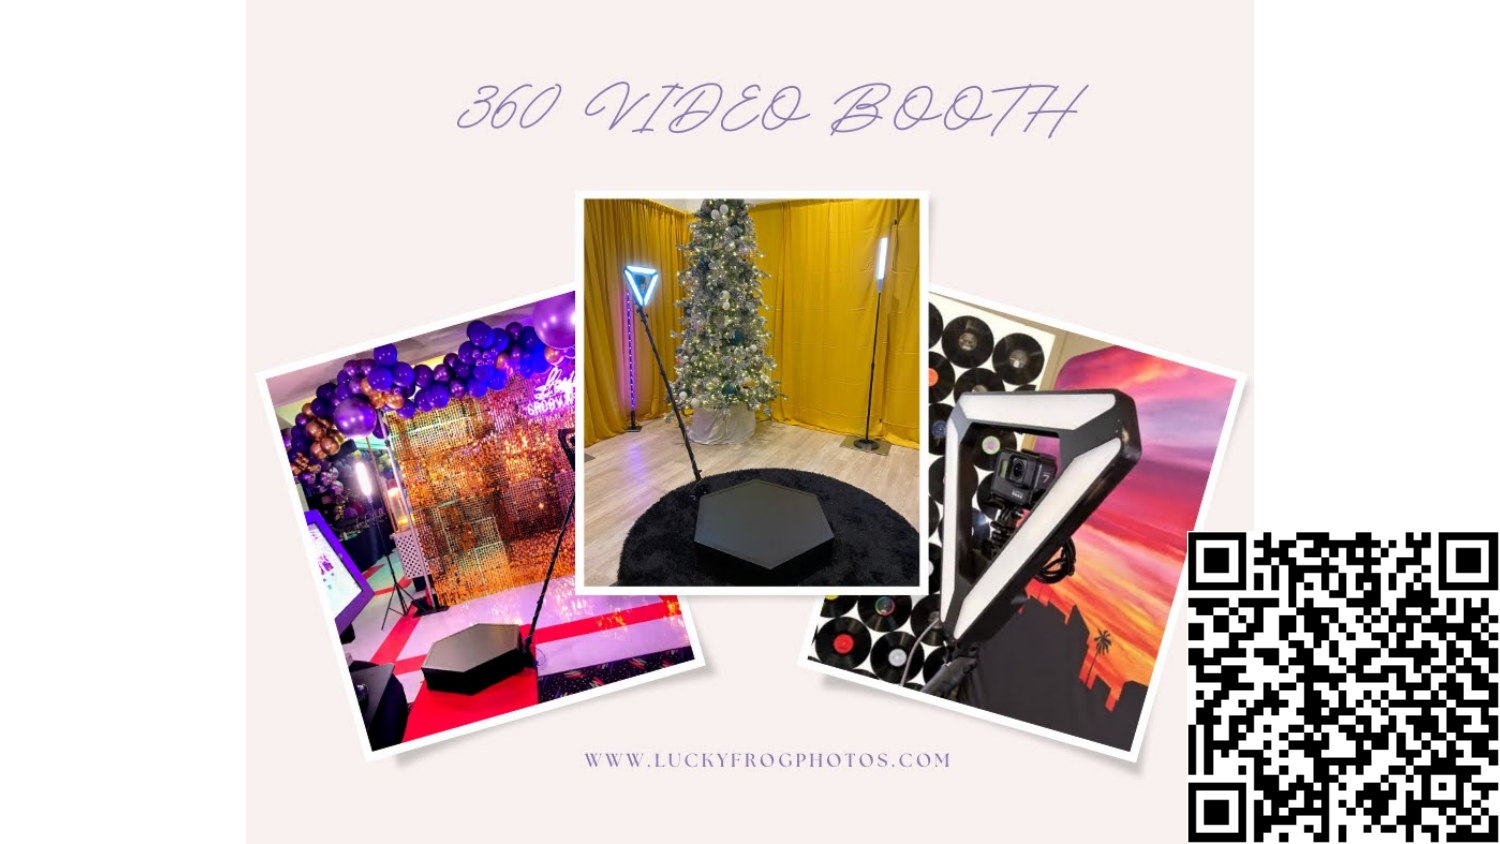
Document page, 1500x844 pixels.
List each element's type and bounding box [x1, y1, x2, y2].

picture [246, 0, 1500, 844]
